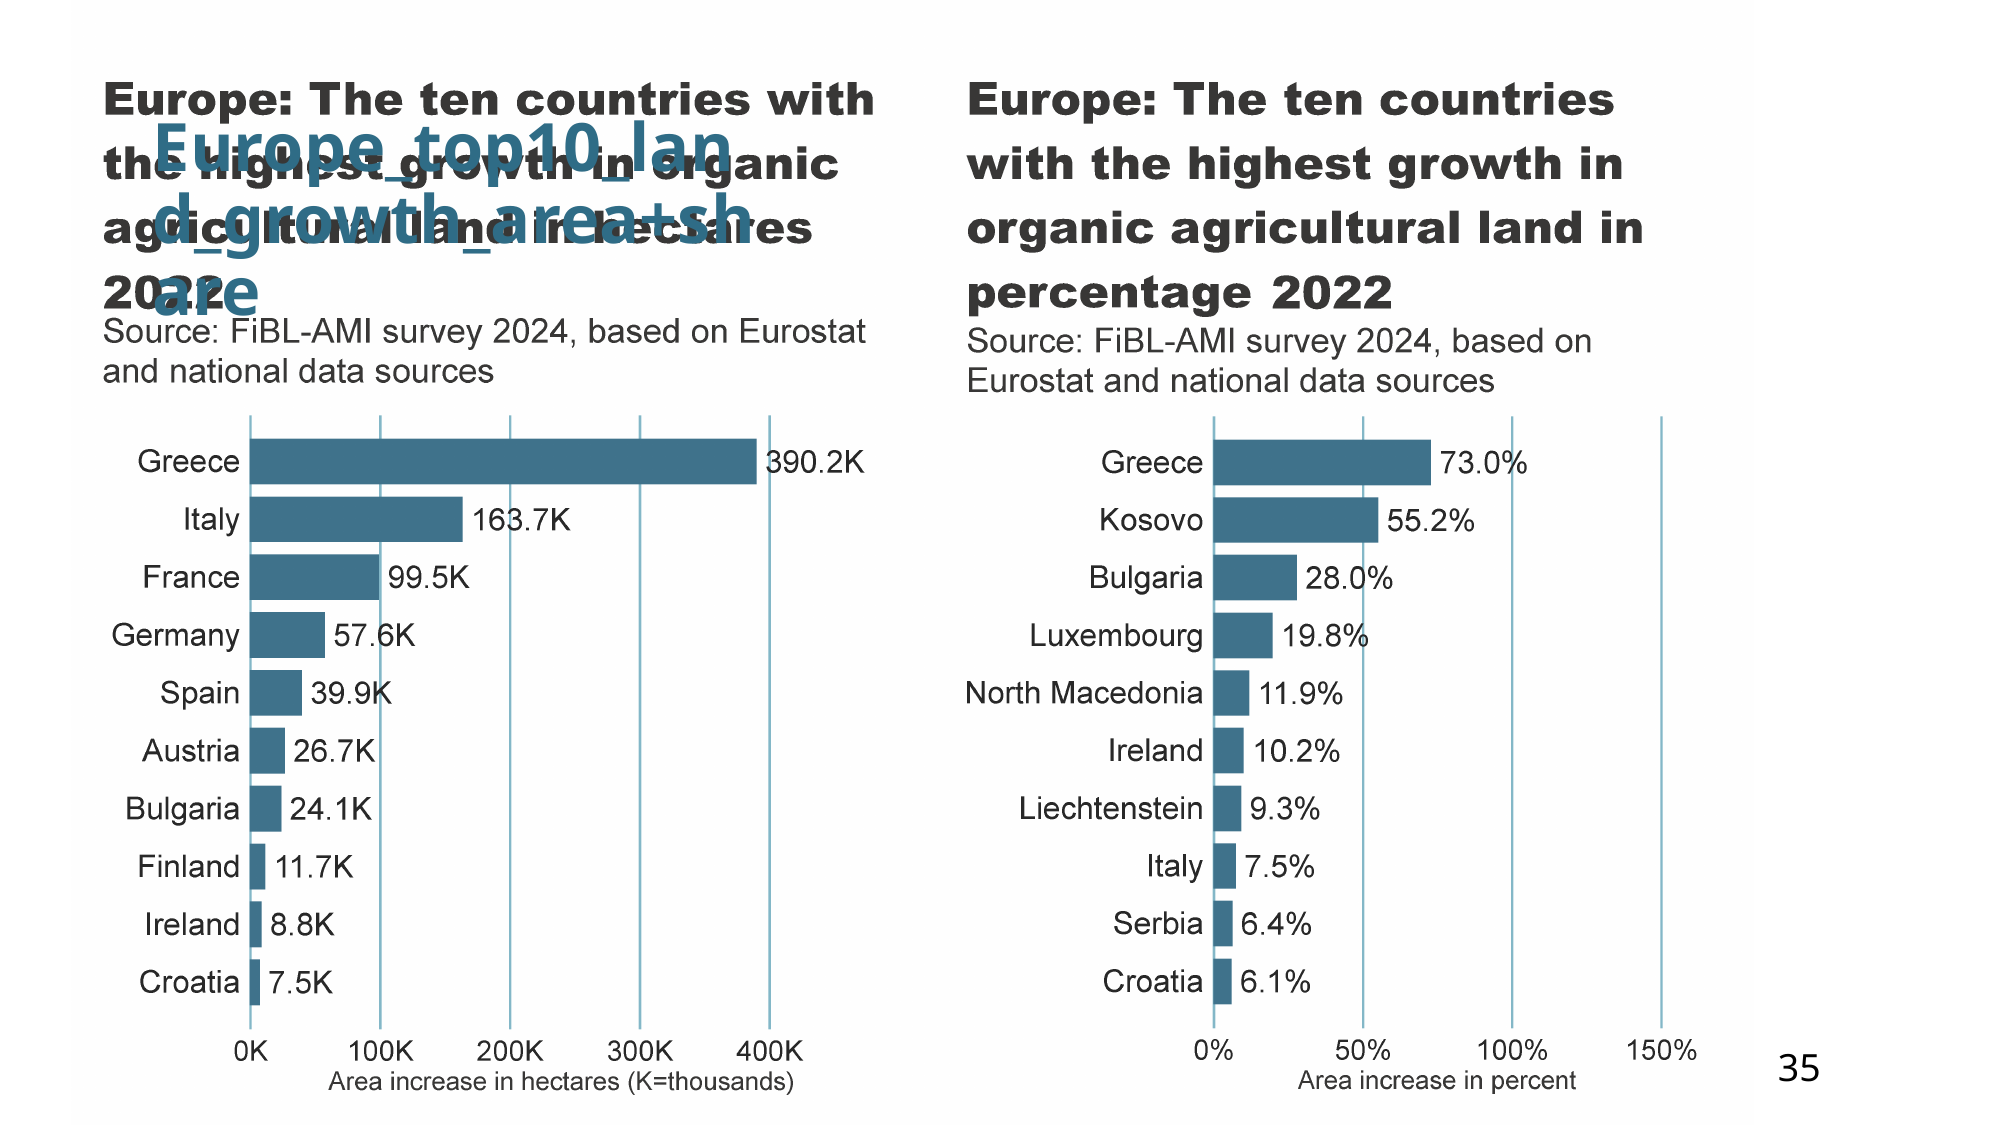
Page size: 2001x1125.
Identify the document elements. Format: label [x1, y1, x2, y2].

picture [71, 0, 1754, 1125]
